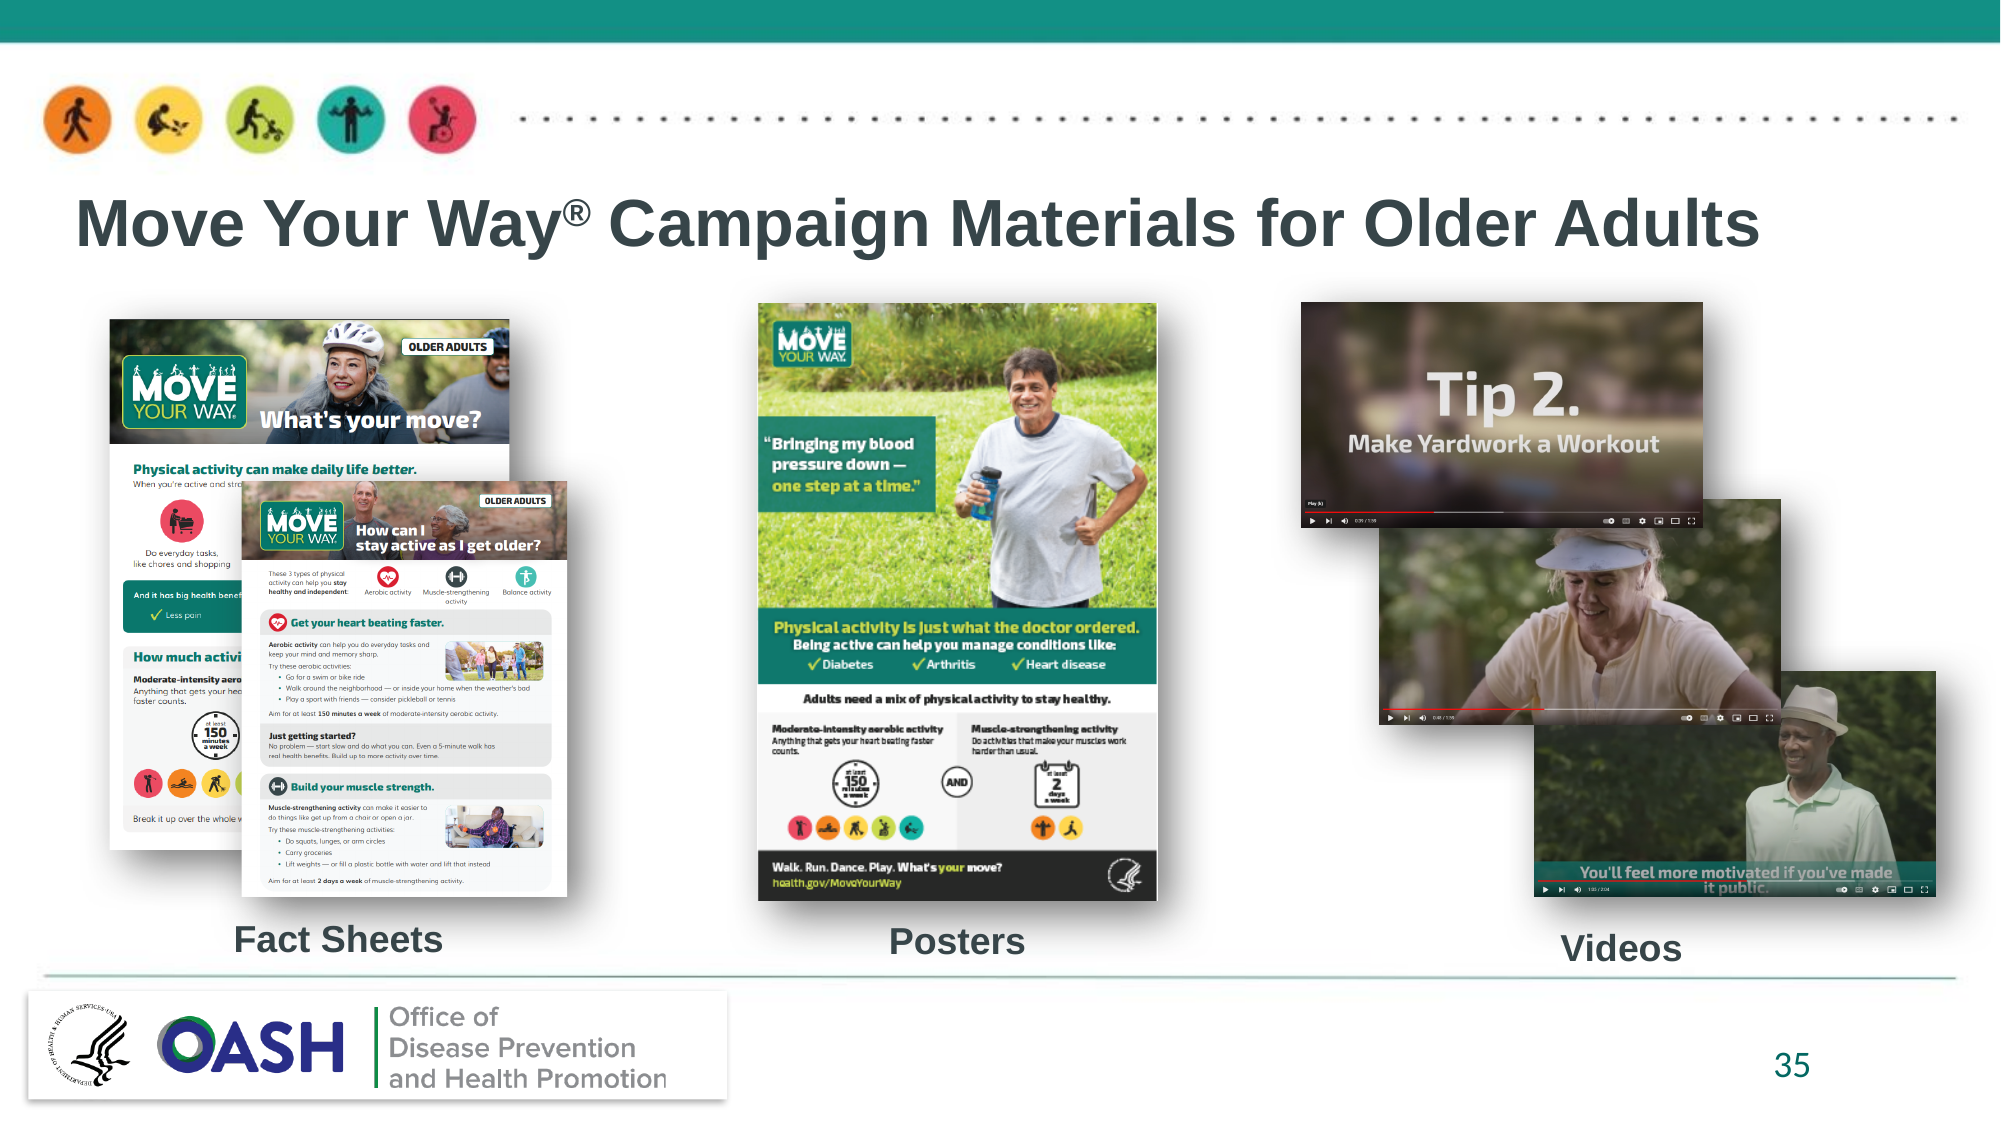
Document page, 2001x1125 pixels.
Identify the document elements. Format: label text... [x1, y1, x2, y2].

text_box Videos [1438, 916, 1805, 977]
text_box Posters [677, 909, 1238, 970]
picture [0, 0, 2001, 1125]
text_box Fact Sheets [58, 907, 619, 968]
slide_number 35 [1773, 1026, 1924, 1100]
title Move Your Way® Campaign Materials for Older Adults [75, 179, 1920, 255]
